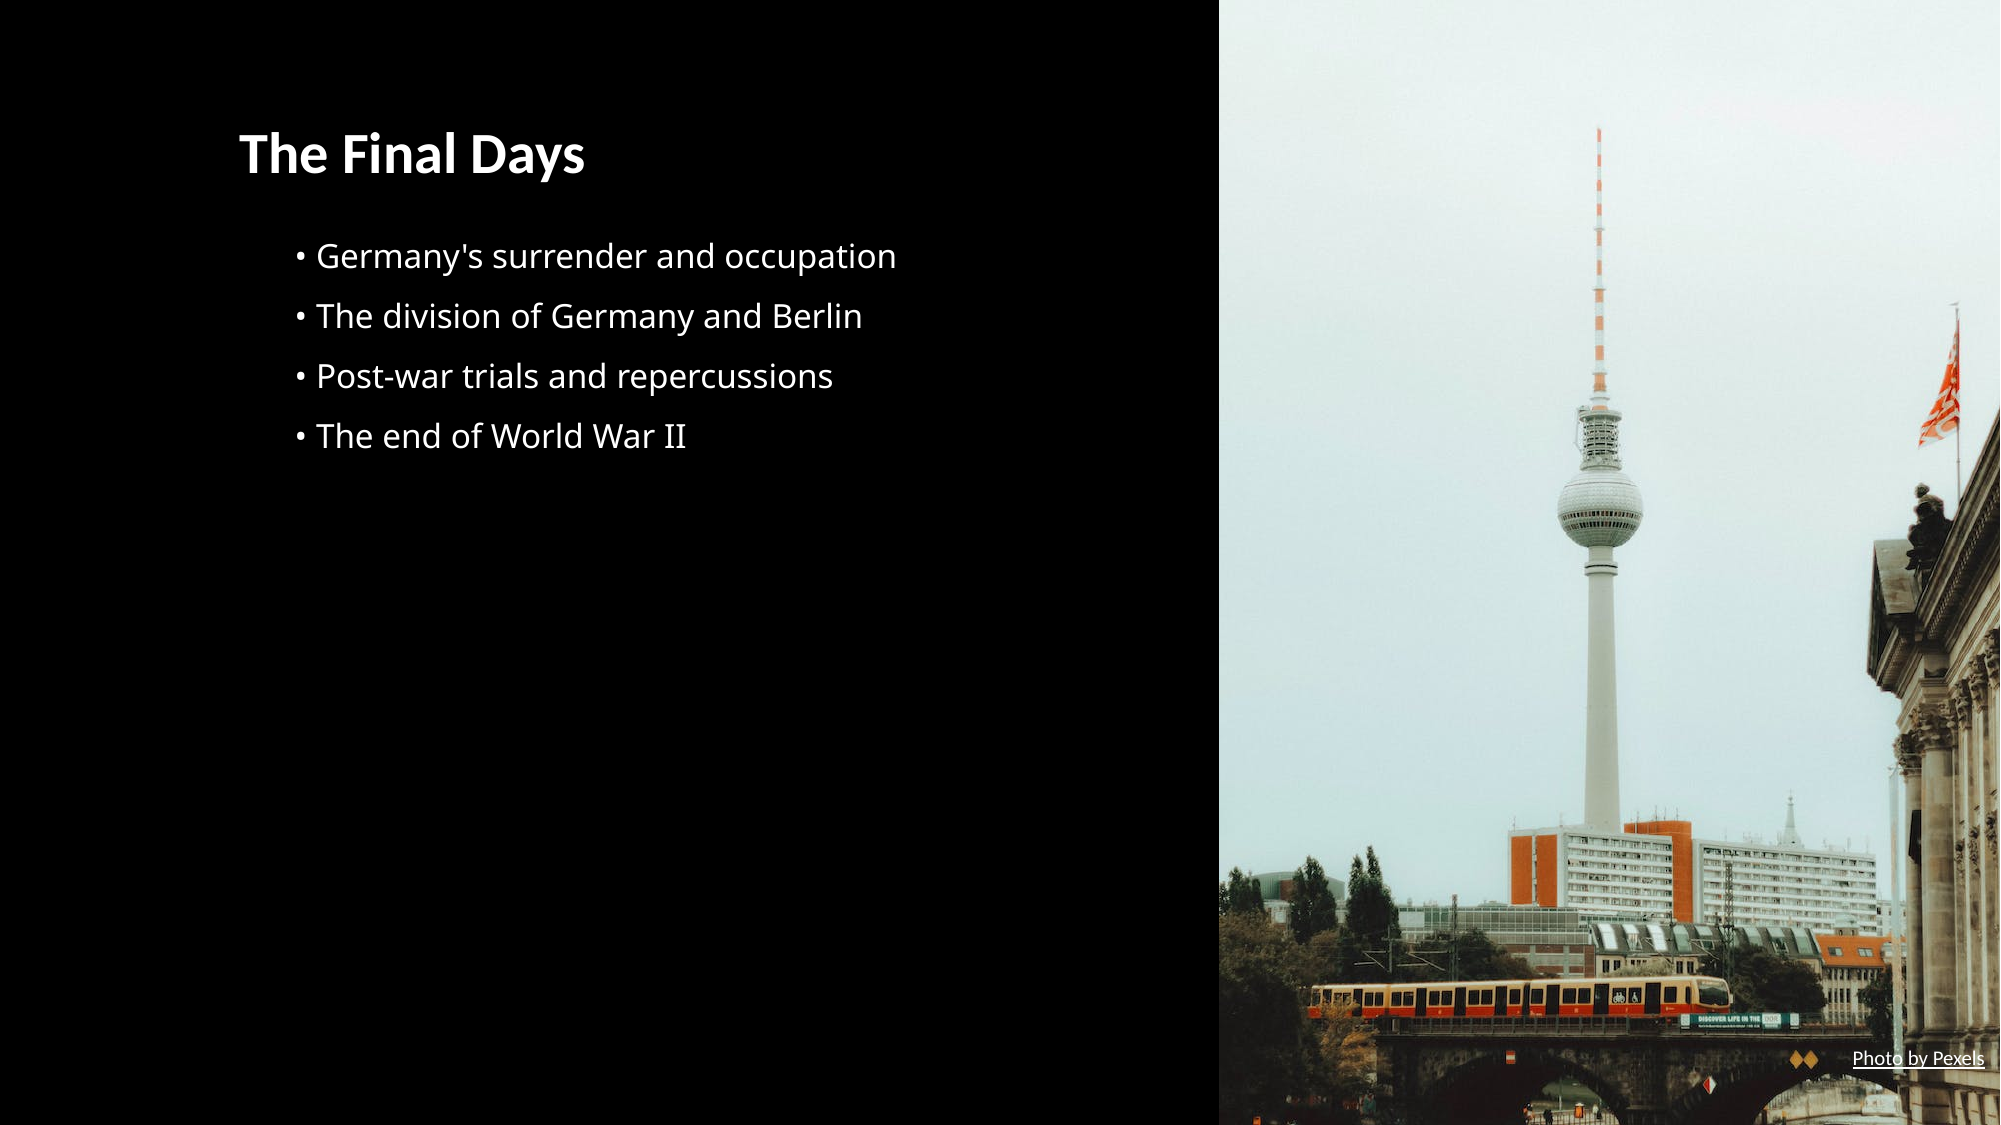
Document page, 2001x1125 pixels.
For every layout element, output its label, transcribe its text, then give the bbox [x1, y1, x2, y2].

text_box • The division of Germany and Berlin [262, 277, 1013, 337]
picture [1219, 0, 2000, 1125]
text_box • Germany's surrender and occupation [262, 217, 1013, 277]
text_box • Post-war trials and repercussions [262, 337, 1013, 397]
text_box • The end of World War II [262, 397, 1013, 473]
text_box The Final Days [225, 112, 1219, 188]
